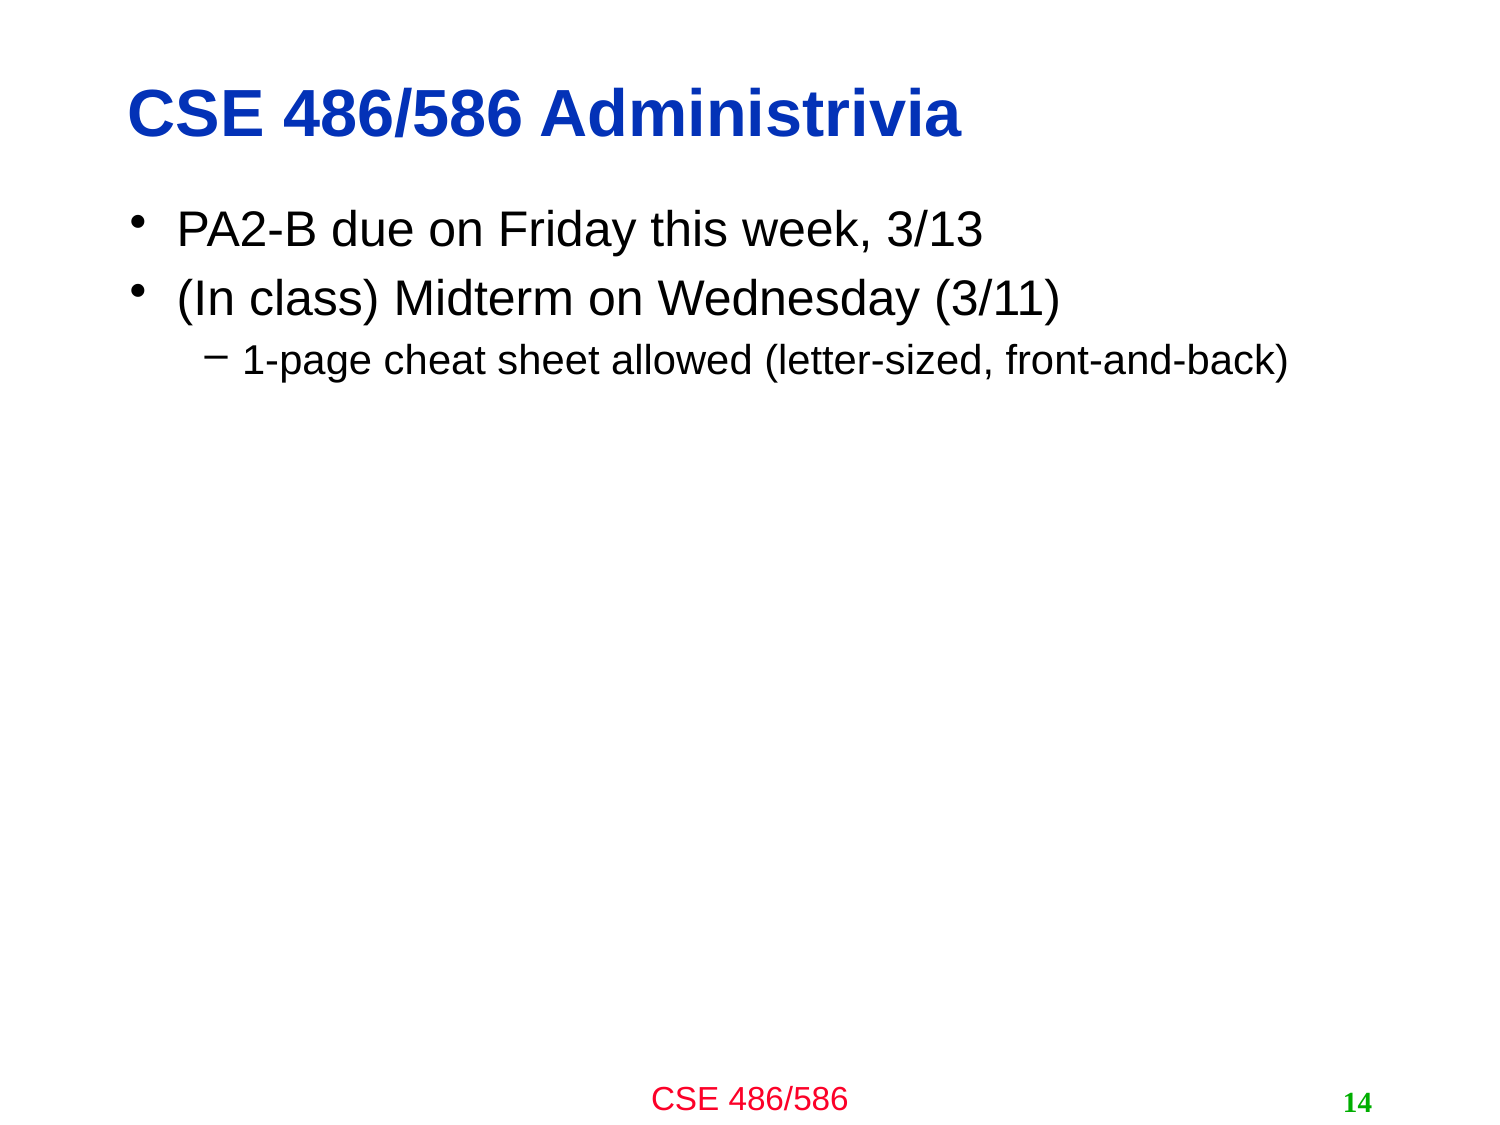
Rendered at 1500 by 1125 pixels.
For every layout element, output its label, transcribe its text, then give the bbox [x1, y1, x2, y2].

list PA2-B due on Friday this week, 3/13 (In class) Midterm on Wednesday (3/11) 1-page cheat sheet allowed (letter-sized, front-and-back) [114, 195, 1376, 1005]
slide_number 14 [1074, 1076, 1388, 1125]
title CSE 486/586 Administrivia [112, 53, 1310, 176]
